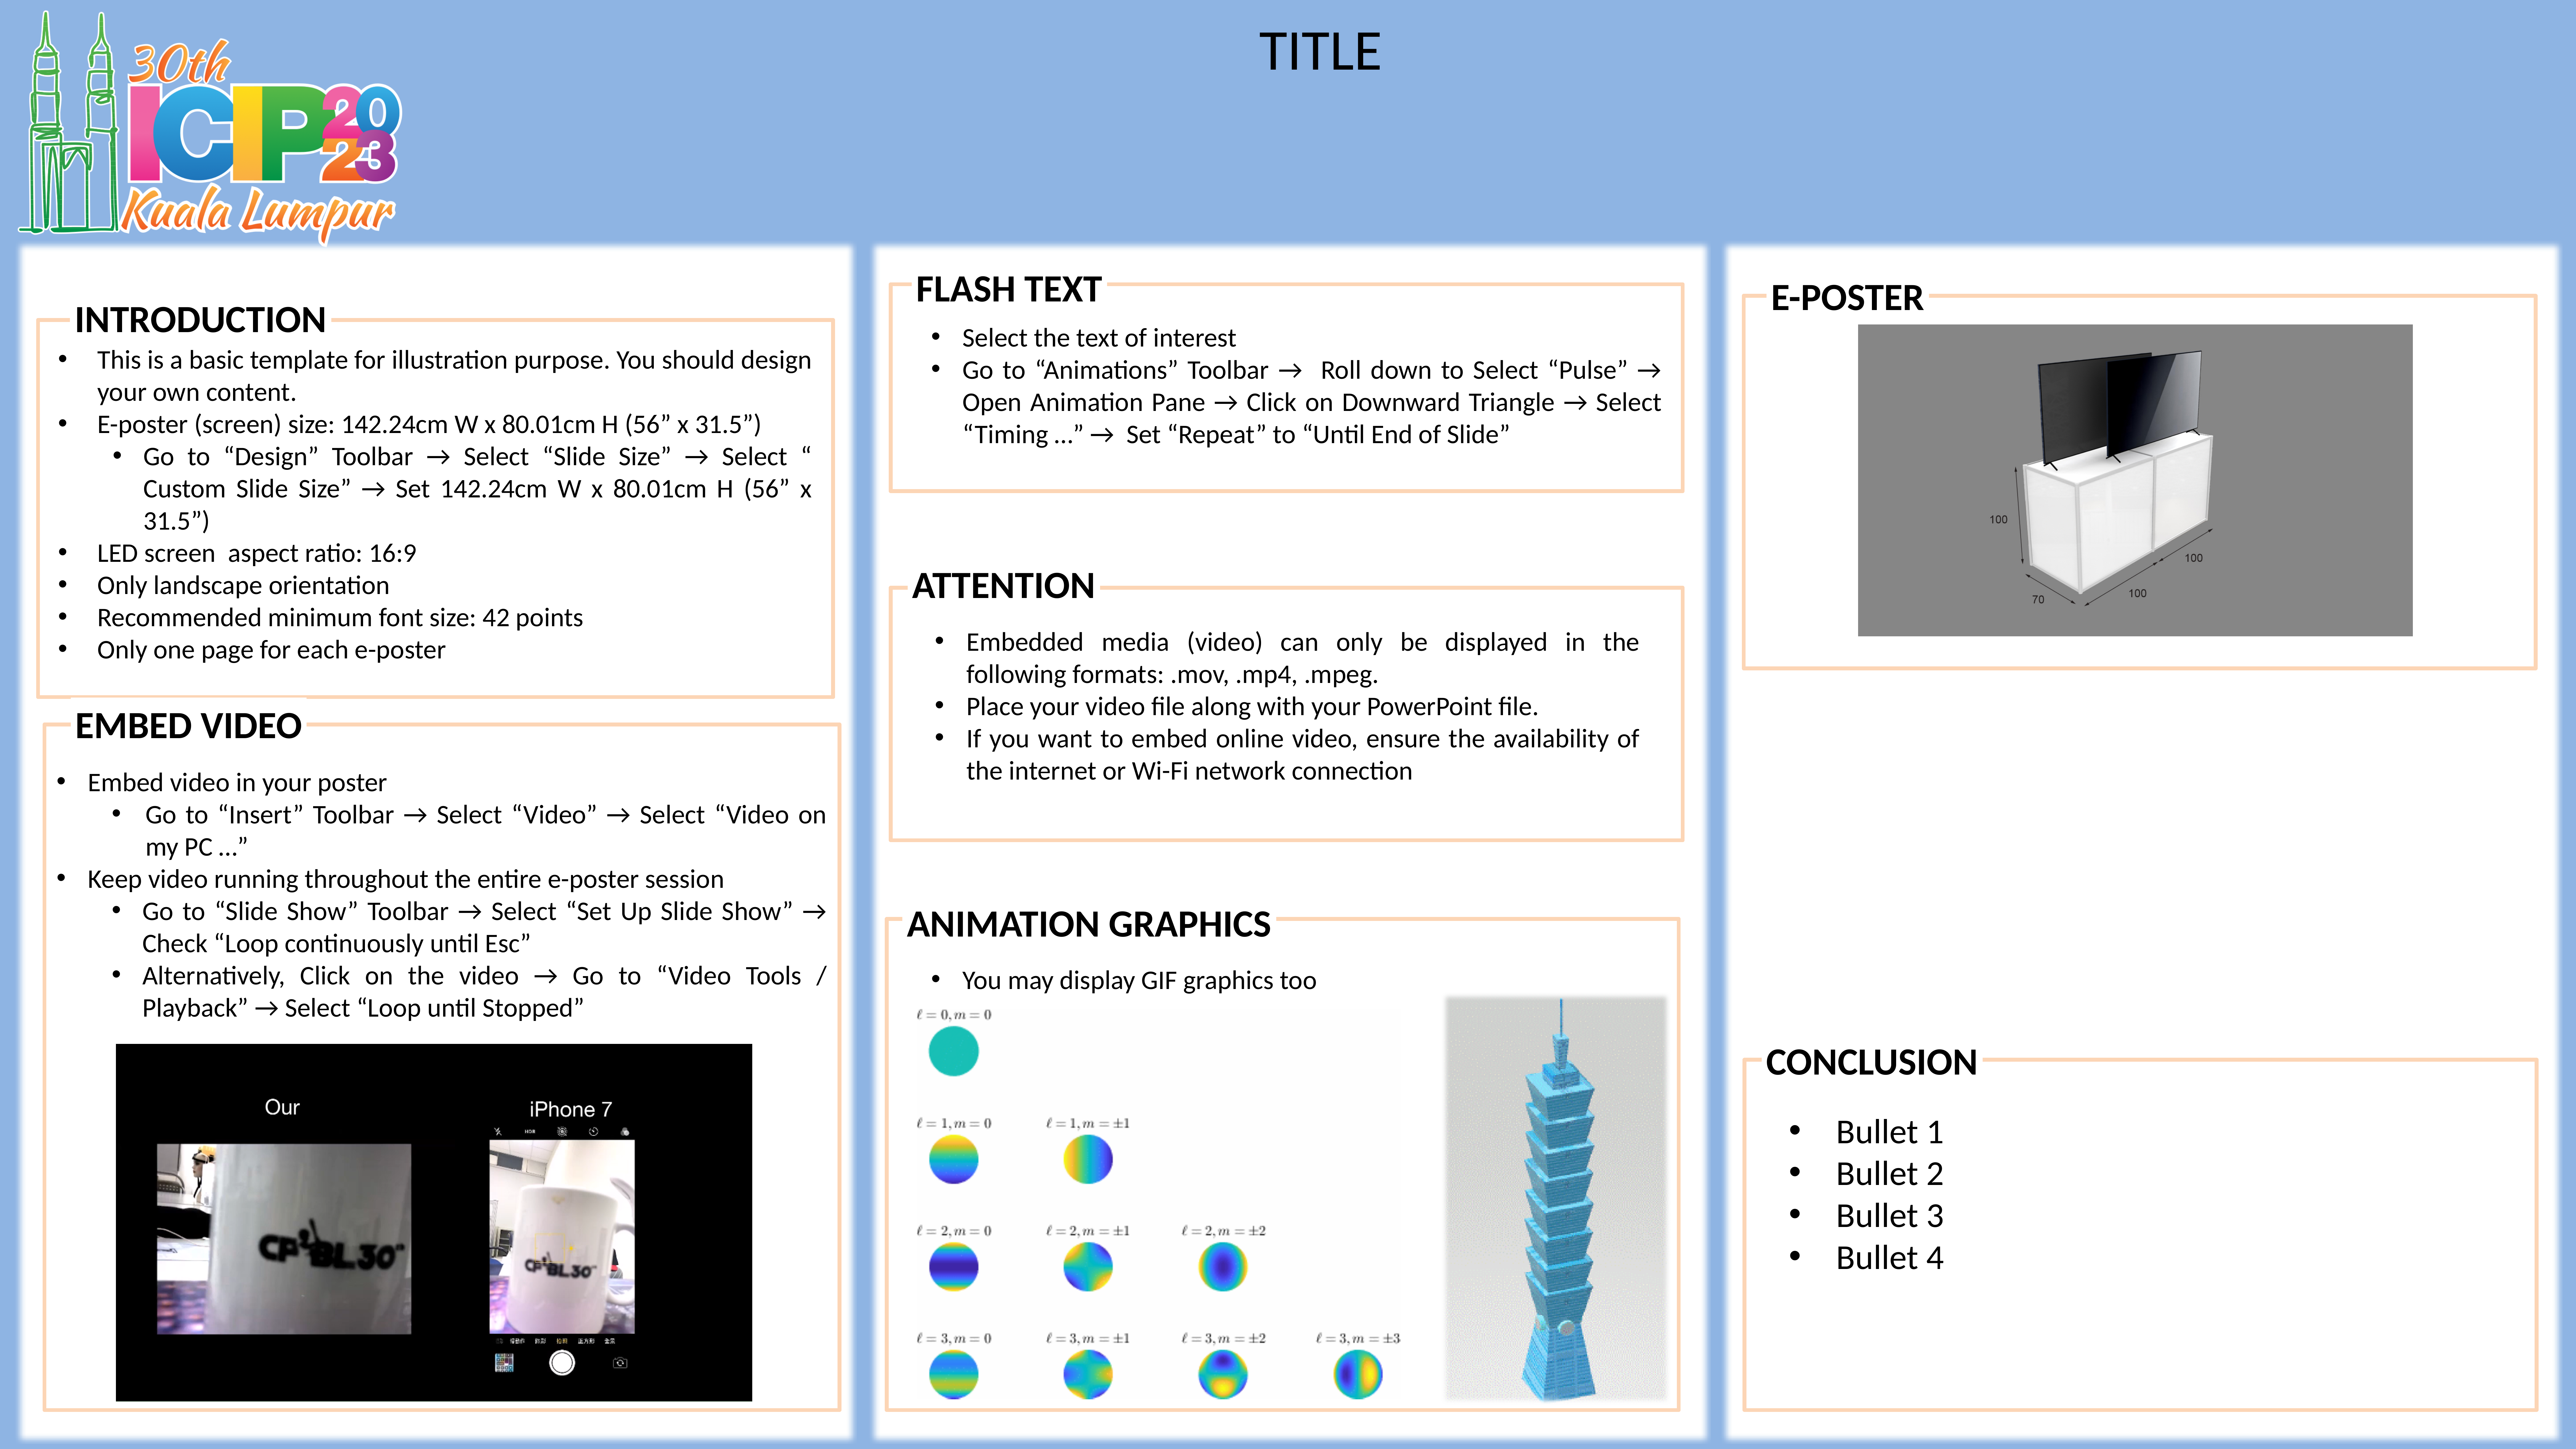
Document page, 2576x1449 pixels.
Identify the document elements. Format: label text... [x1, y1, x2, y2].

text_box Introduction [70, 291, 332, 342]
text_box Attention [907, 558, 1100, 608]
text_box [890, 284, 1683, 492]
text_box Flash Text [912, 261, 1107, 312]
text_box Embed Video [71, 697, 307, 748]
text_box Animation Graphics [902, 896, 1276, 947]
text_box [886, 918, 1679, 1411]
text_box Conclusion [1761, 1034, 1983, 1085]
picture [3, 0, 416, 247]
text_box [1743, 295, 2536, 669]
text_box [37, 319, 834, 698]
text_box [1744, 1059, 2537, 1411]
text_box Embedded media (video) can only be displayed in the following formats: .mov, .mp4, .mpeg. Place your video file along with your PowerPoint file. If you want to embed online video, ensure the availability of the internet or Wi-Fi network connection [930, 622, 1645, 788]
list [1441, 992, 1671, 1405]
picture [1858, 324, 2413, 637]
text_box Bullet 1 Bullet 2 Bullet 3 Bullet 4 [1784, 1106, 2262, 1363]
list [116, 1044, 753, 1402]
text_box You may display GIF graphics too [926, 960, 1641, 997]
text_box [44, 724, 840, 1411]
text_box [890, 587, 1683, 841]
list Title [404, 7, 2238, 86]
text_box E-Poster [1766, 269, 1929, 320]
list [917, 1009, 1401, 1399]
text_box Select the text of interest Go to “Animations” Toolbar → Roll down to Select “Pulse” → Open Animation Pane → Click on Downward Triangle → Select “Timing …” → Set “Repeat” to “Until End of Slide” [926, 317, 1667, 483]
text_box Embed video in your poster Go to “Insert” Toolbar → Select “Video” → Select “Video on my PC …” Keep video running throughout the entire e-poster session Go to “Slide Show” Toolbar → Select “Set Up Slide Show” → Check “Loop continuously until Esc” Alternatively, Click on the video → Go to “Video Tools / Playback” → Select “Loop until Stopped” [52, 762, 832, 1024]
